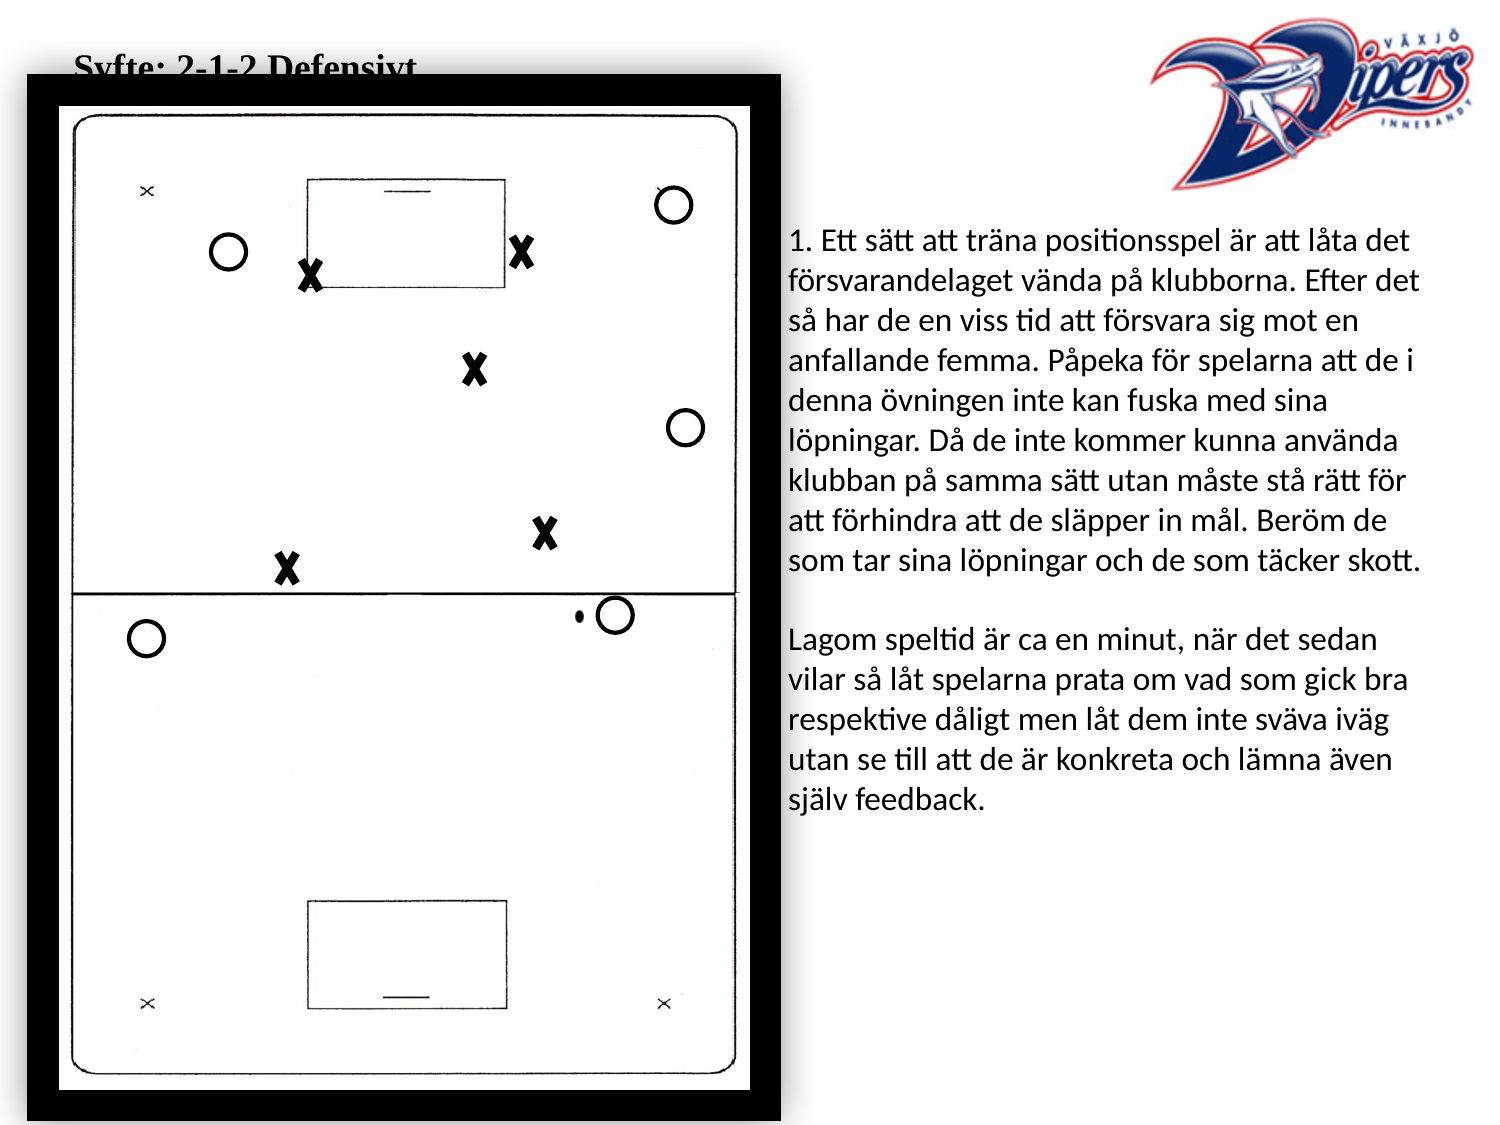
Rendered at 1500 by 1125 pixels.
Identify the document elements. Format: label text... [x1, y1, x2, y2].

text_box 1. Ett sätt att träna positionsspel är att låta det försvarandelaget vända på klubborna. Efter det så har de en viss tid att försvara sig mot en anfallande femma. Påpeka för spelarna att de i denna övningen inte kan fuska med sina löpningar. Då de inte kommer kunna använda klubban på samma sätt utan måste stå rätt för att förhindra att de släpper in mål. Beröm de som tar sina löpningar och de som täcker skott. Lagom speltid är ca en minut, när det sedan vilar så låt spelarna prata om vad som gick bra respektive dåligt men låt dem inte sväva iväg utan se till att de är konkreta och lämna även själv feedback. [773, 210, 1454, 910]
text_box Syfte: 2-1-2 Defensivt [58, 35, 668, 95]
picture [1124, 0, 1500, 211]
picture [58, 105, 751, 1091]
